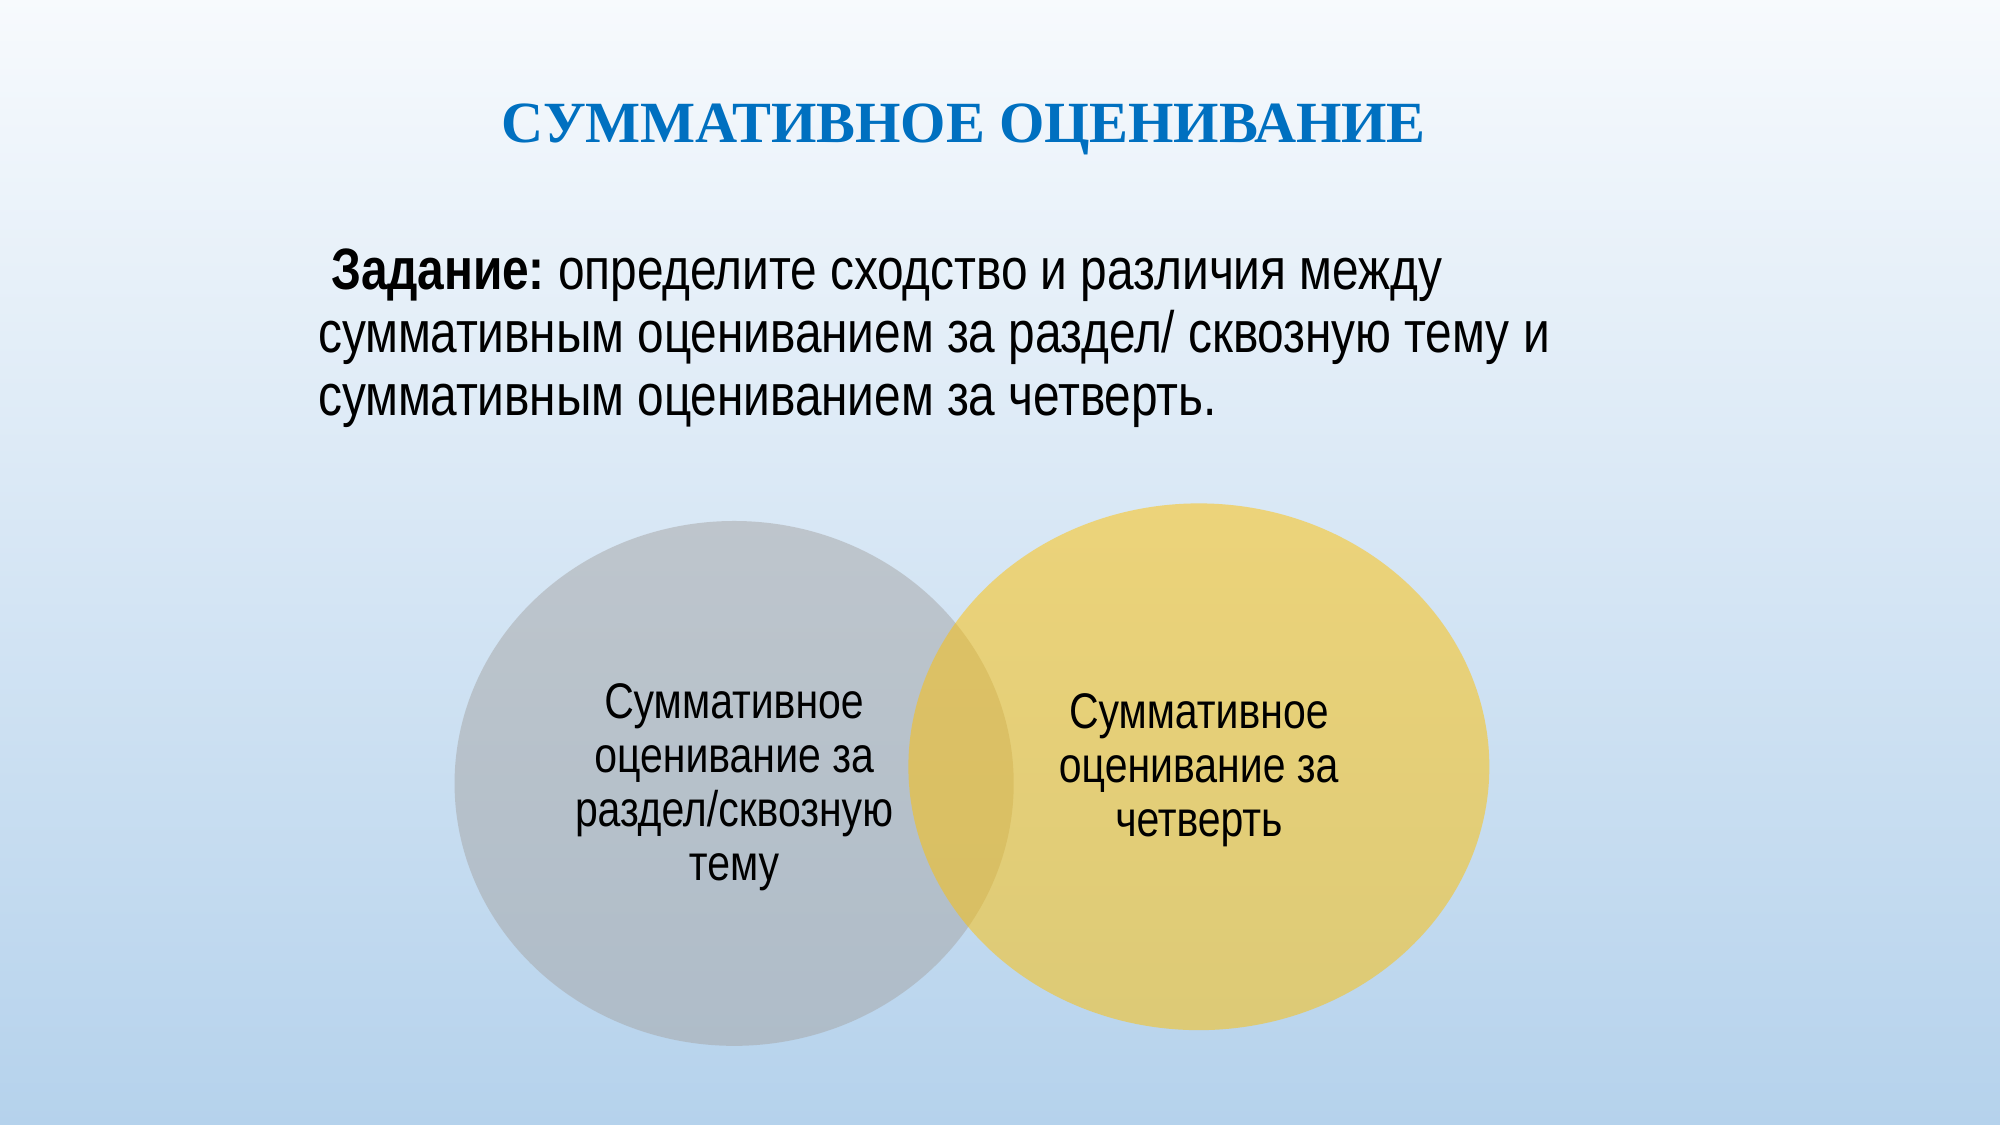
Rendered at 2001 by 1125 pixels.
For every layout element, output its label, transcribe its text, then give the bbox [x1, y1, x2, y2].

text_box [338, 503, 1677, 1095]
list Задание: определите сходство и различия между суммативным оцениванием за раздел/ сквозную тему и суммативным оцениванием за четверть. [303, 231, 1654, 468]
text_box СУММАТИВНОЕ ОЦЕНИВАНИЕ [486, 76, 1441, 162]
